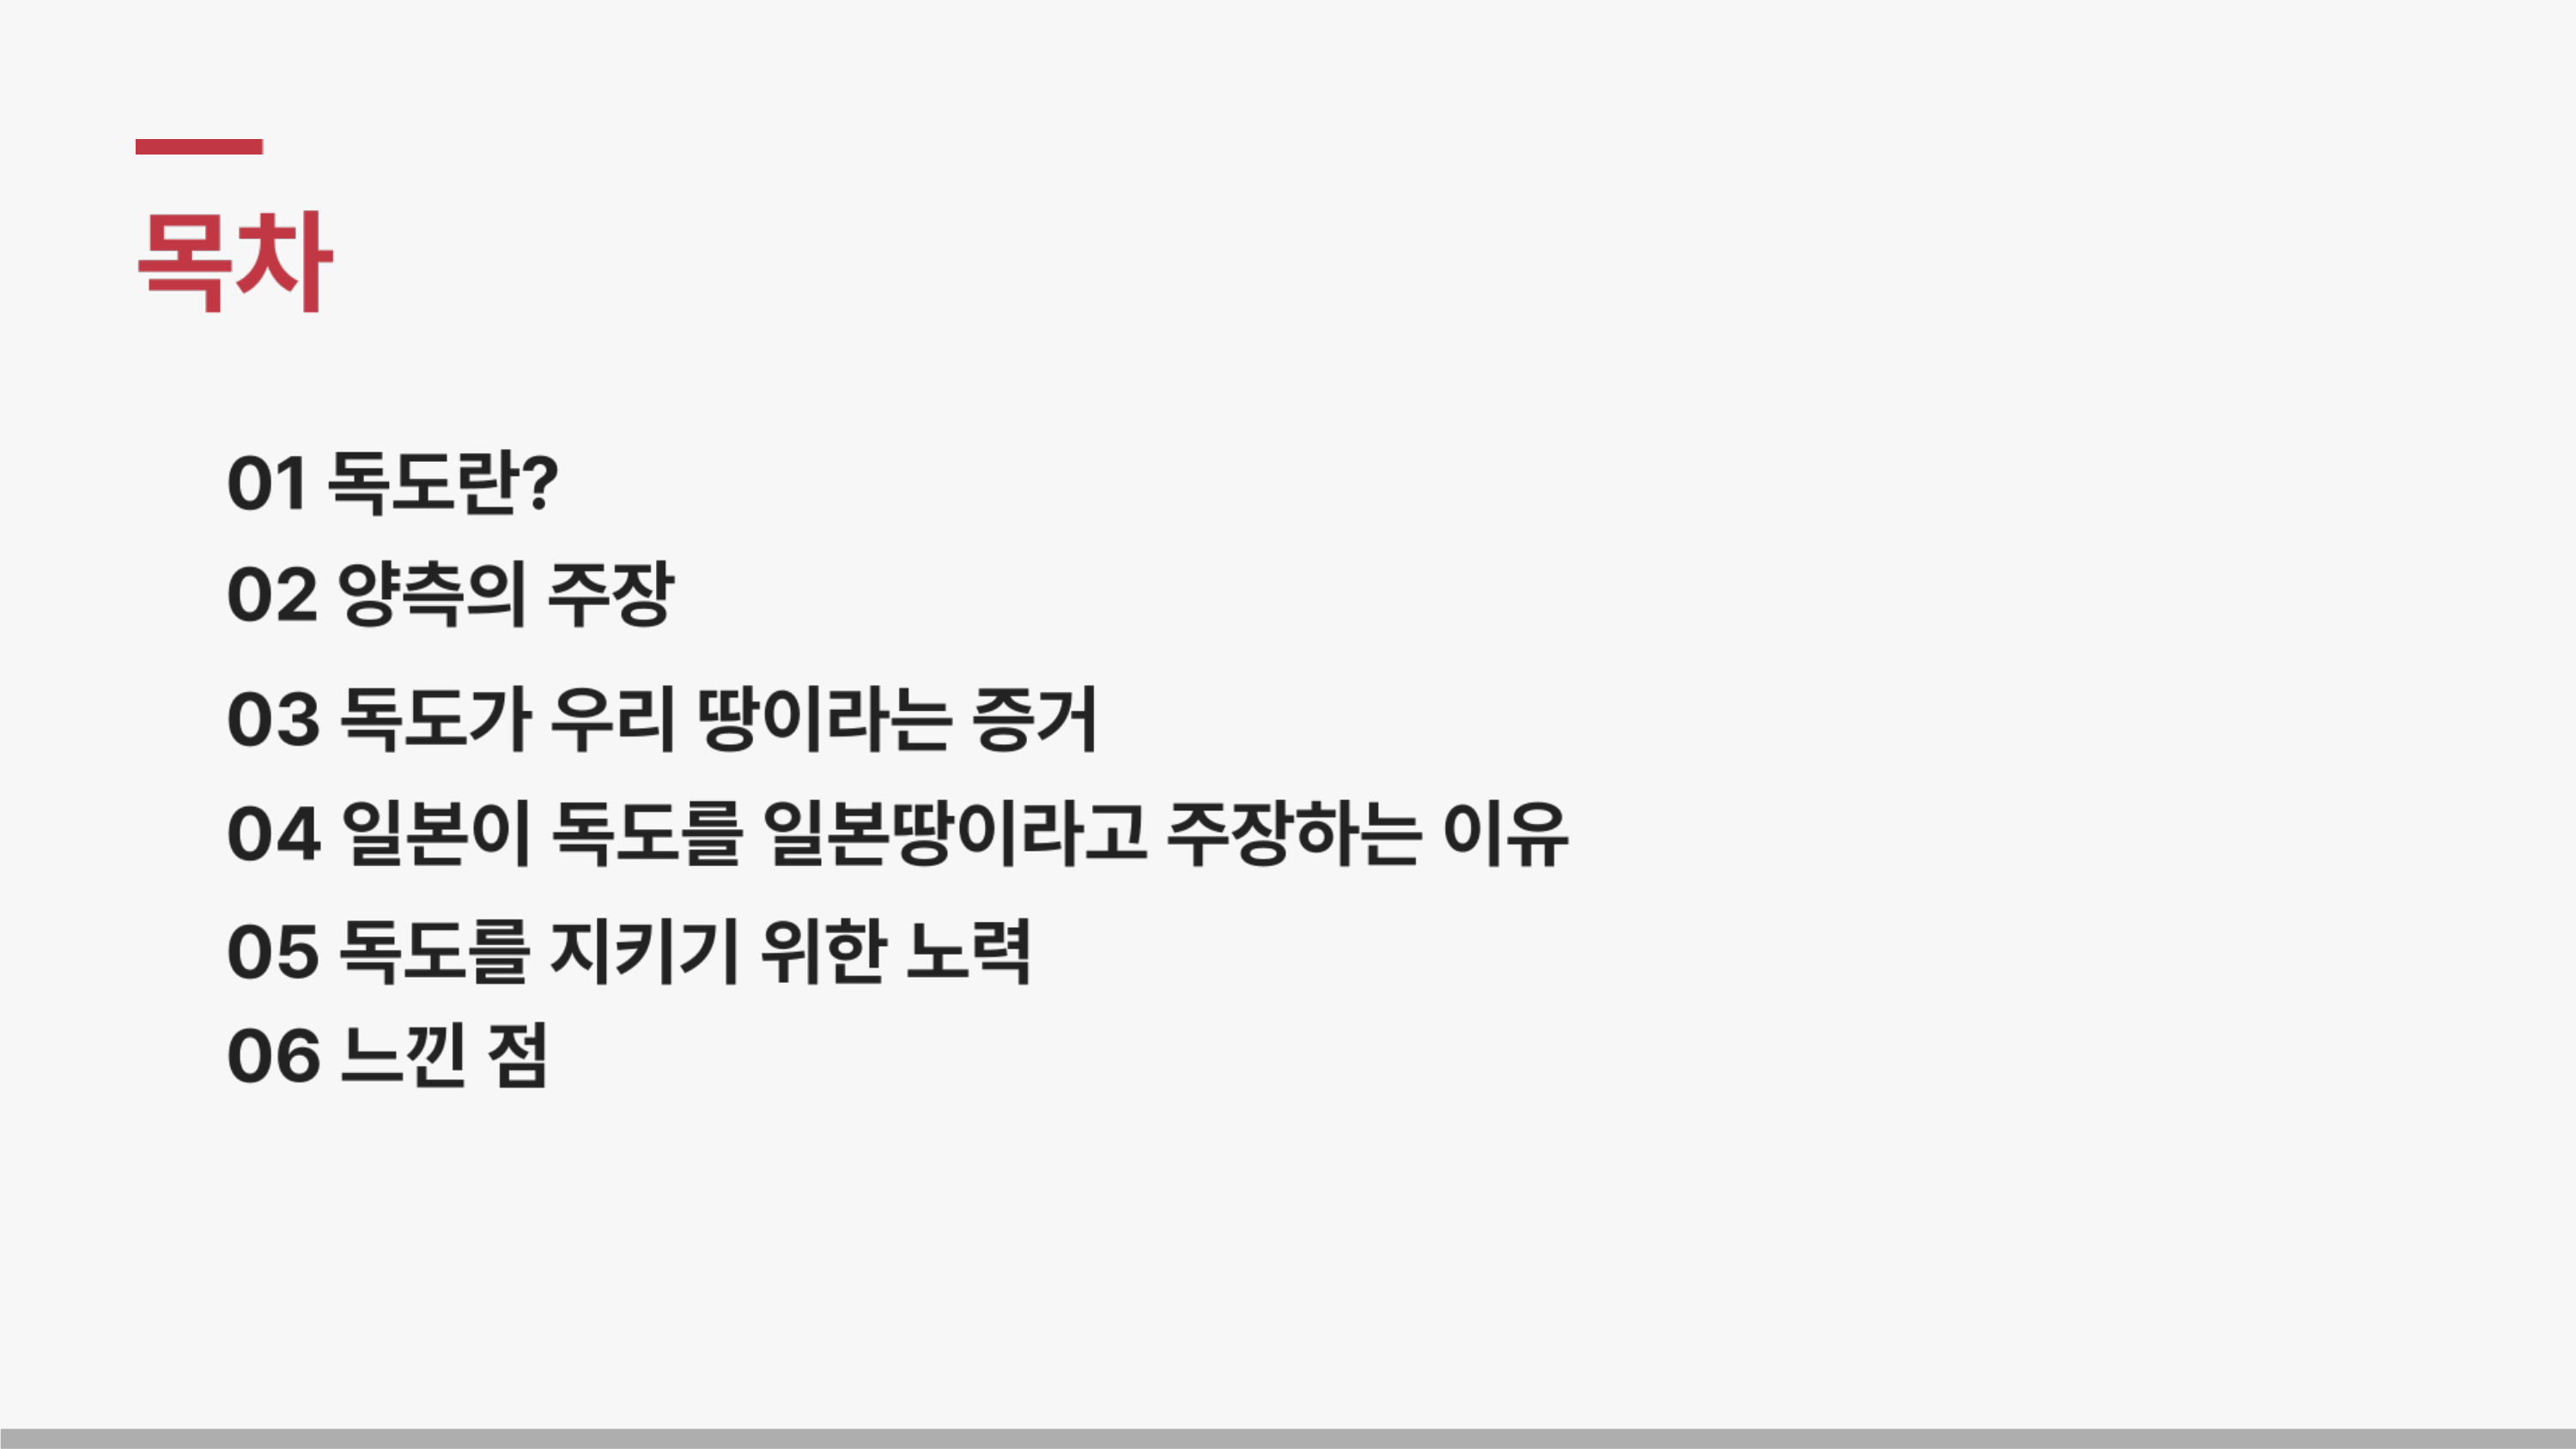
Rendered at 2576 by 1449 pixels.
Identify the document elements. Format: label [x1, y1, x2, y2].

picture [0, 1428, 2576, 1449]
picture [100, 121, 1644, 1175]
